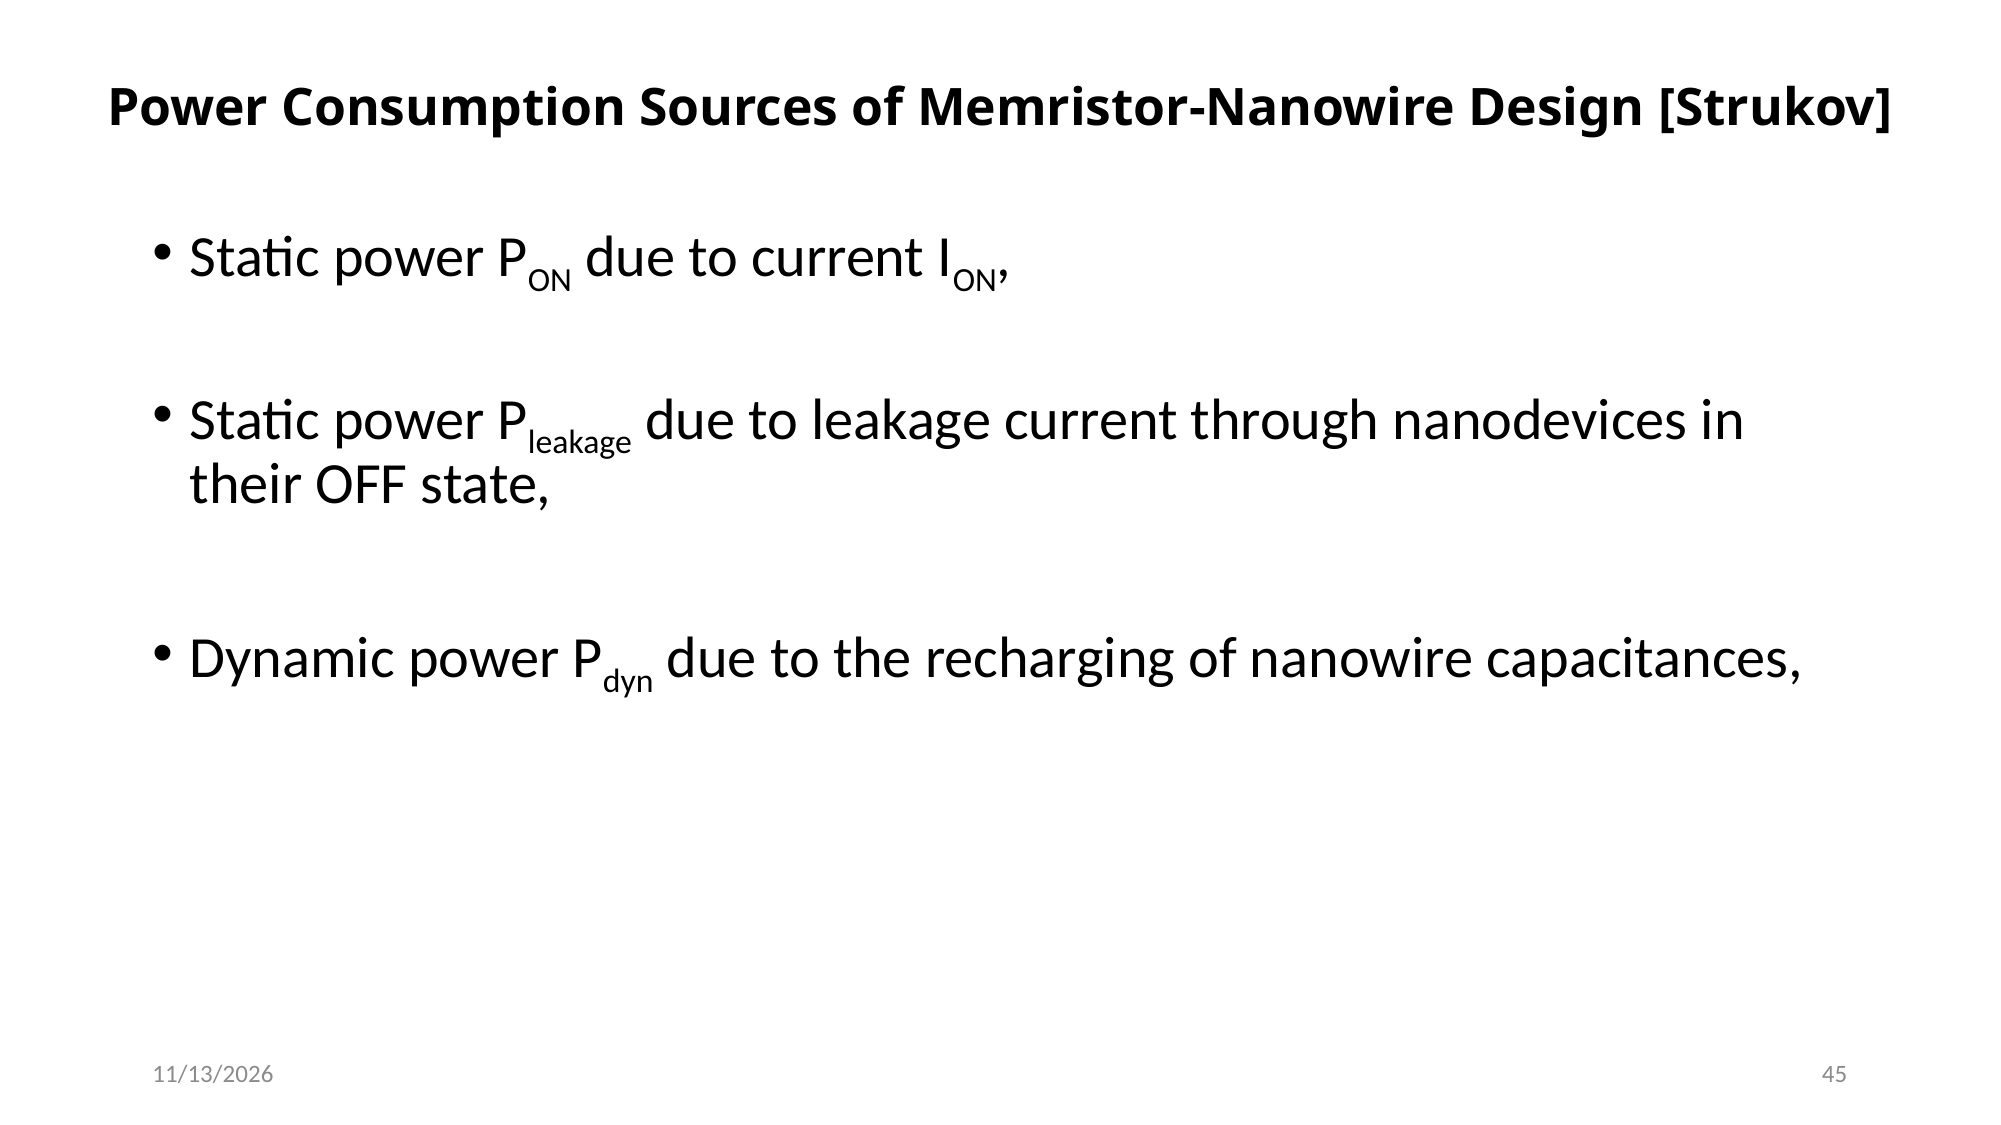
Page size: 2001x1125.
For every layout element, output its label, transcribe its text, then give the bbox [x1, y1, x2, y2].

title Power Consumption Sources of Memristor-Nanowire Design [Strukov] [92, 59, 1909, 158]
slide_number 45 [1412, 1042, 1863, 1103]
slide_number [137, 1042, 588, 1103]
